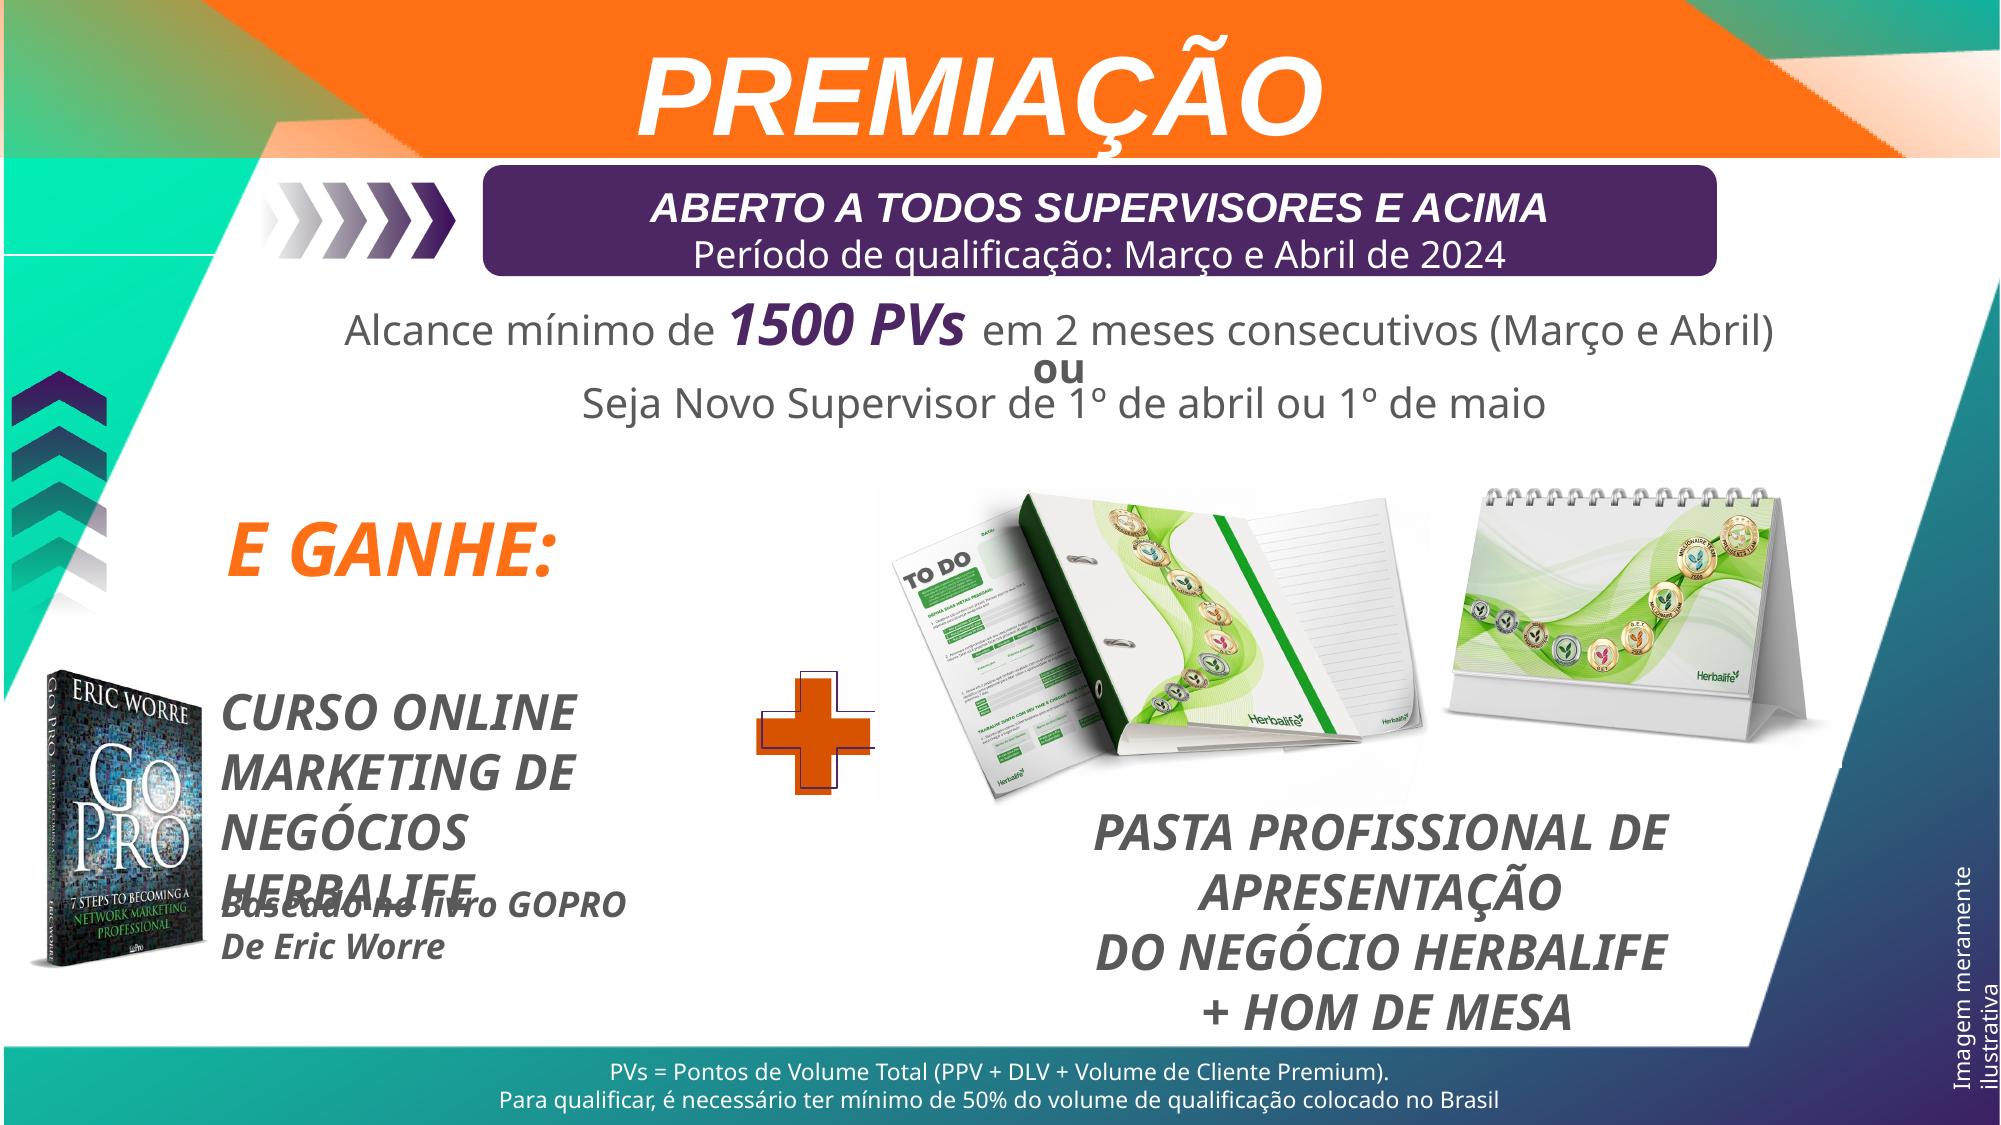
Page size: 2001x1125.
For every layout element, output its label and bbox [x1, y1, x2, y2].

text_box [0, 0, 2000, 167]
text_box [735, 650, 875, 816]
picture [3, 167, 2000, 1125]
